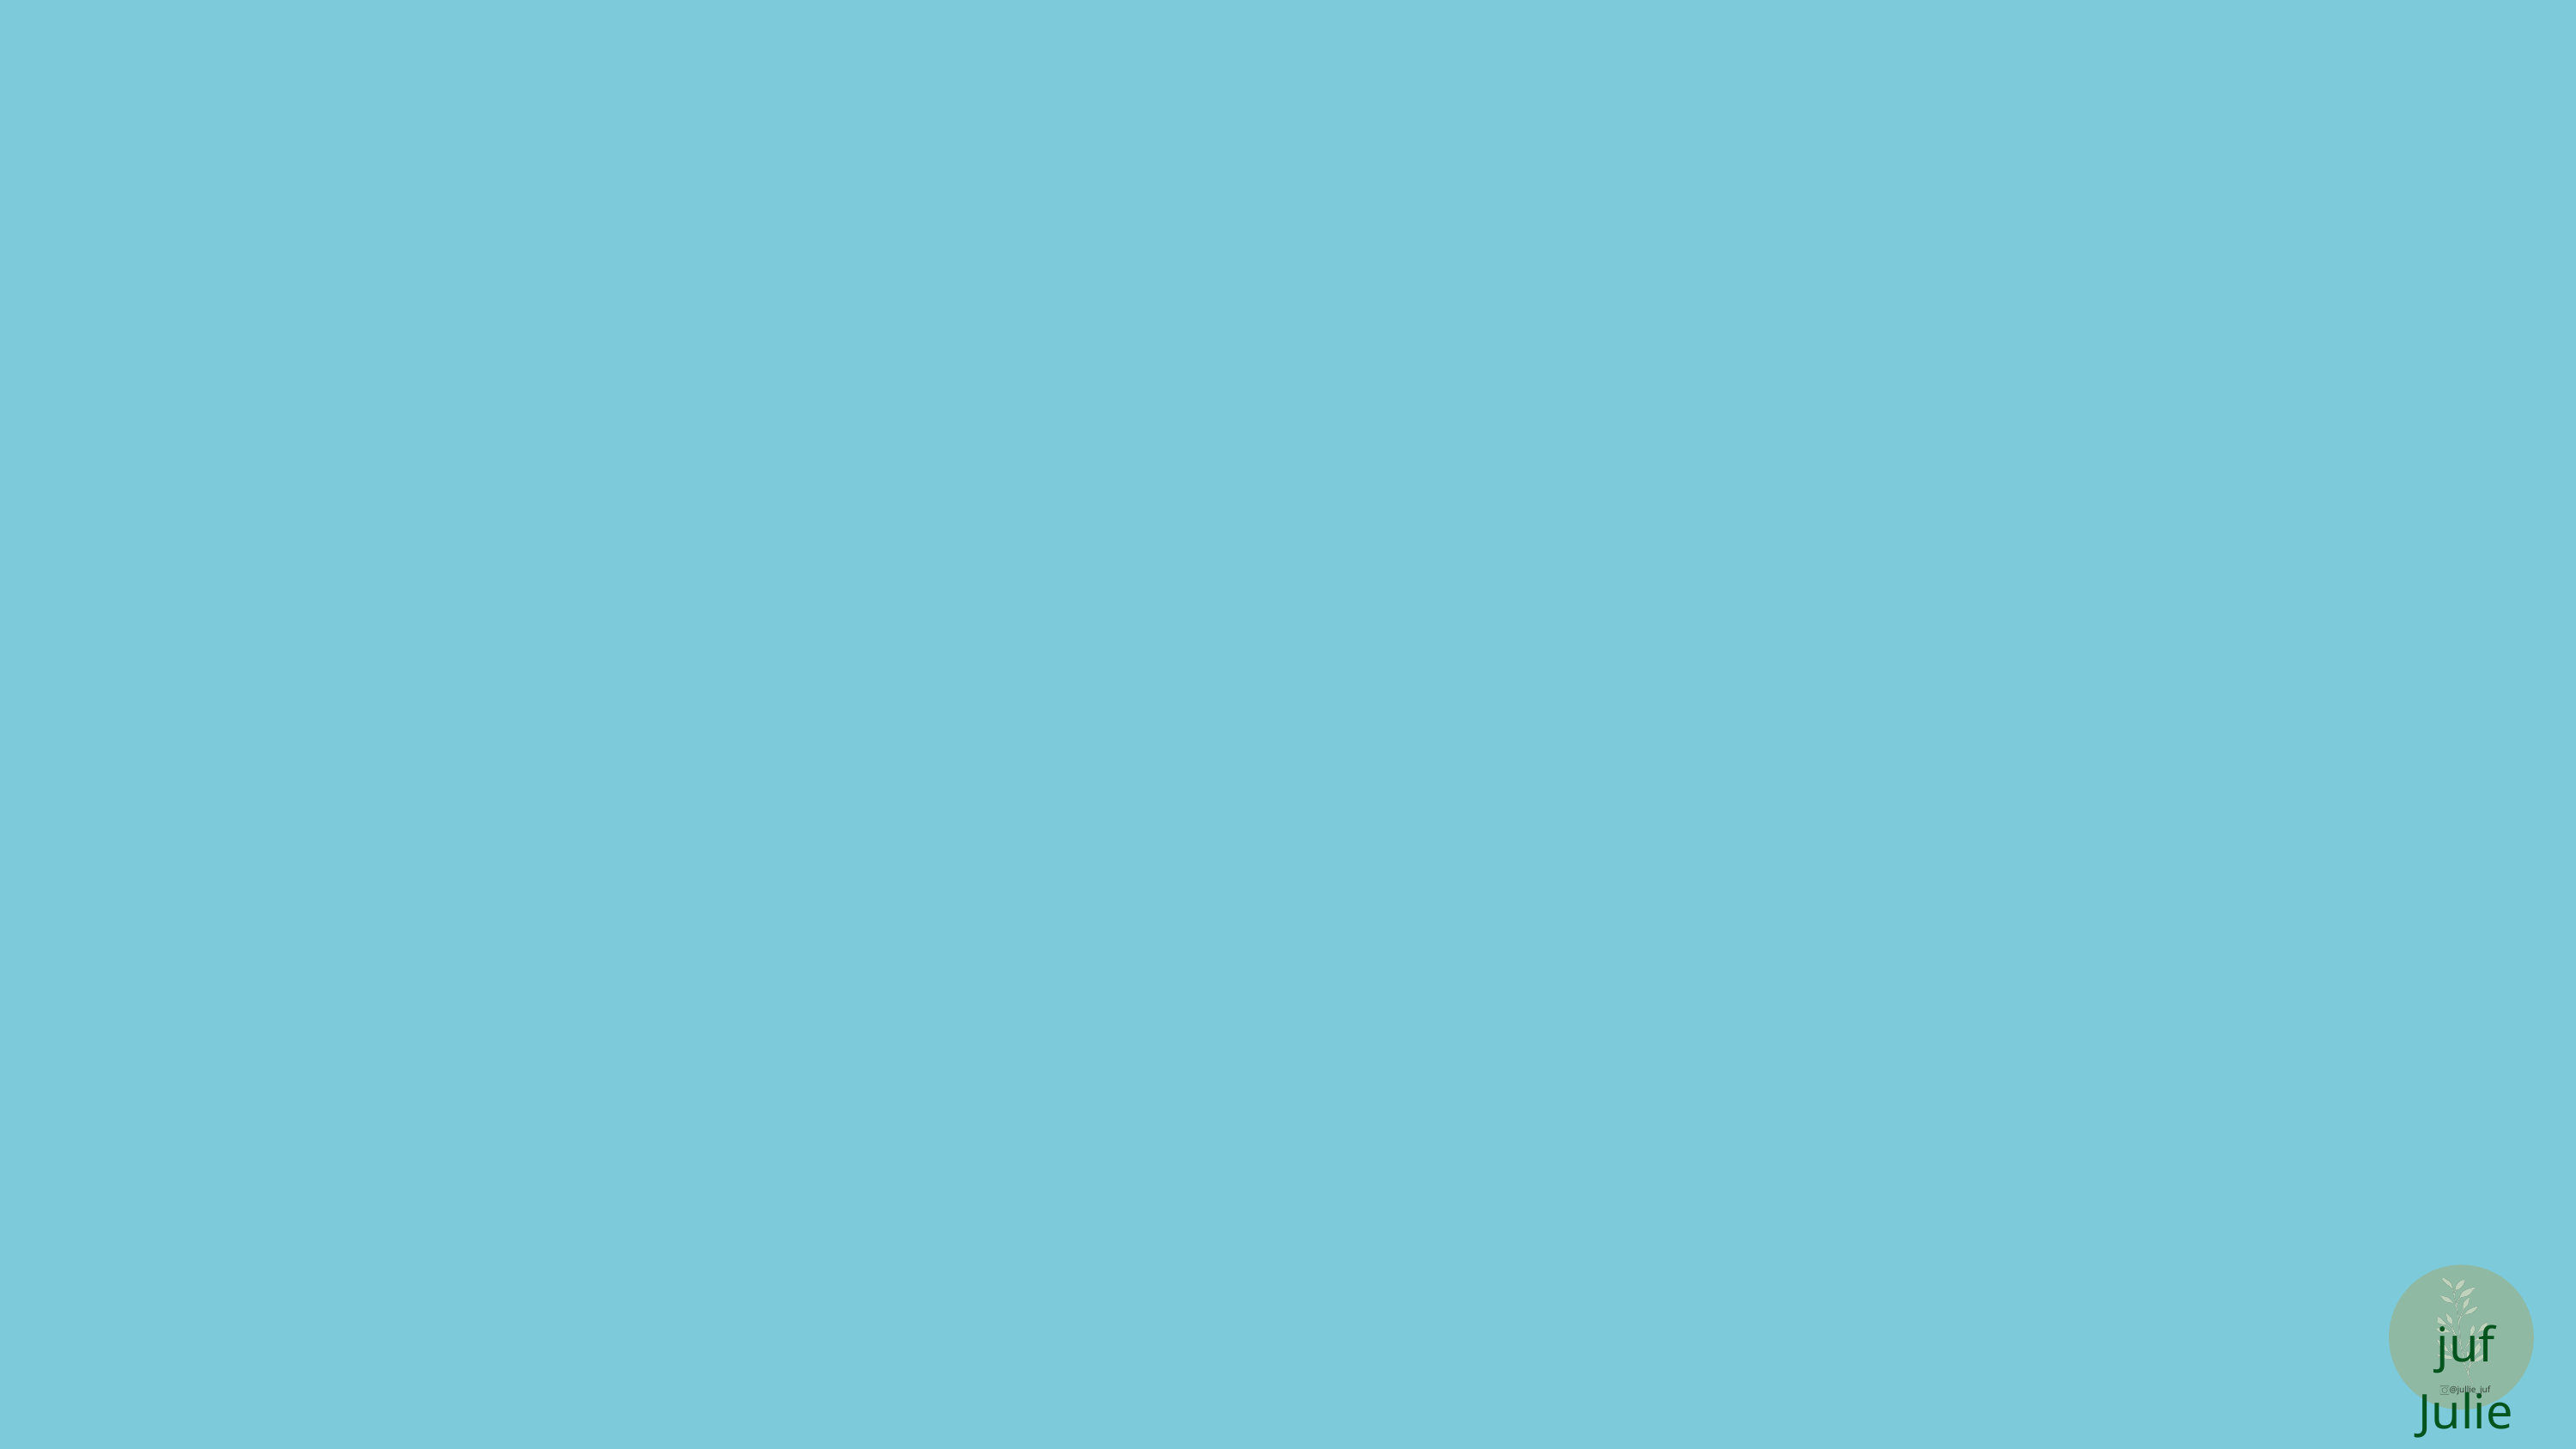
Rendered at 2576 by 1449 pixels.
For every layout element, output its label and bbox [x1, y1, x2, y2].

text_box [2388, 1264, 2543, 1410]
